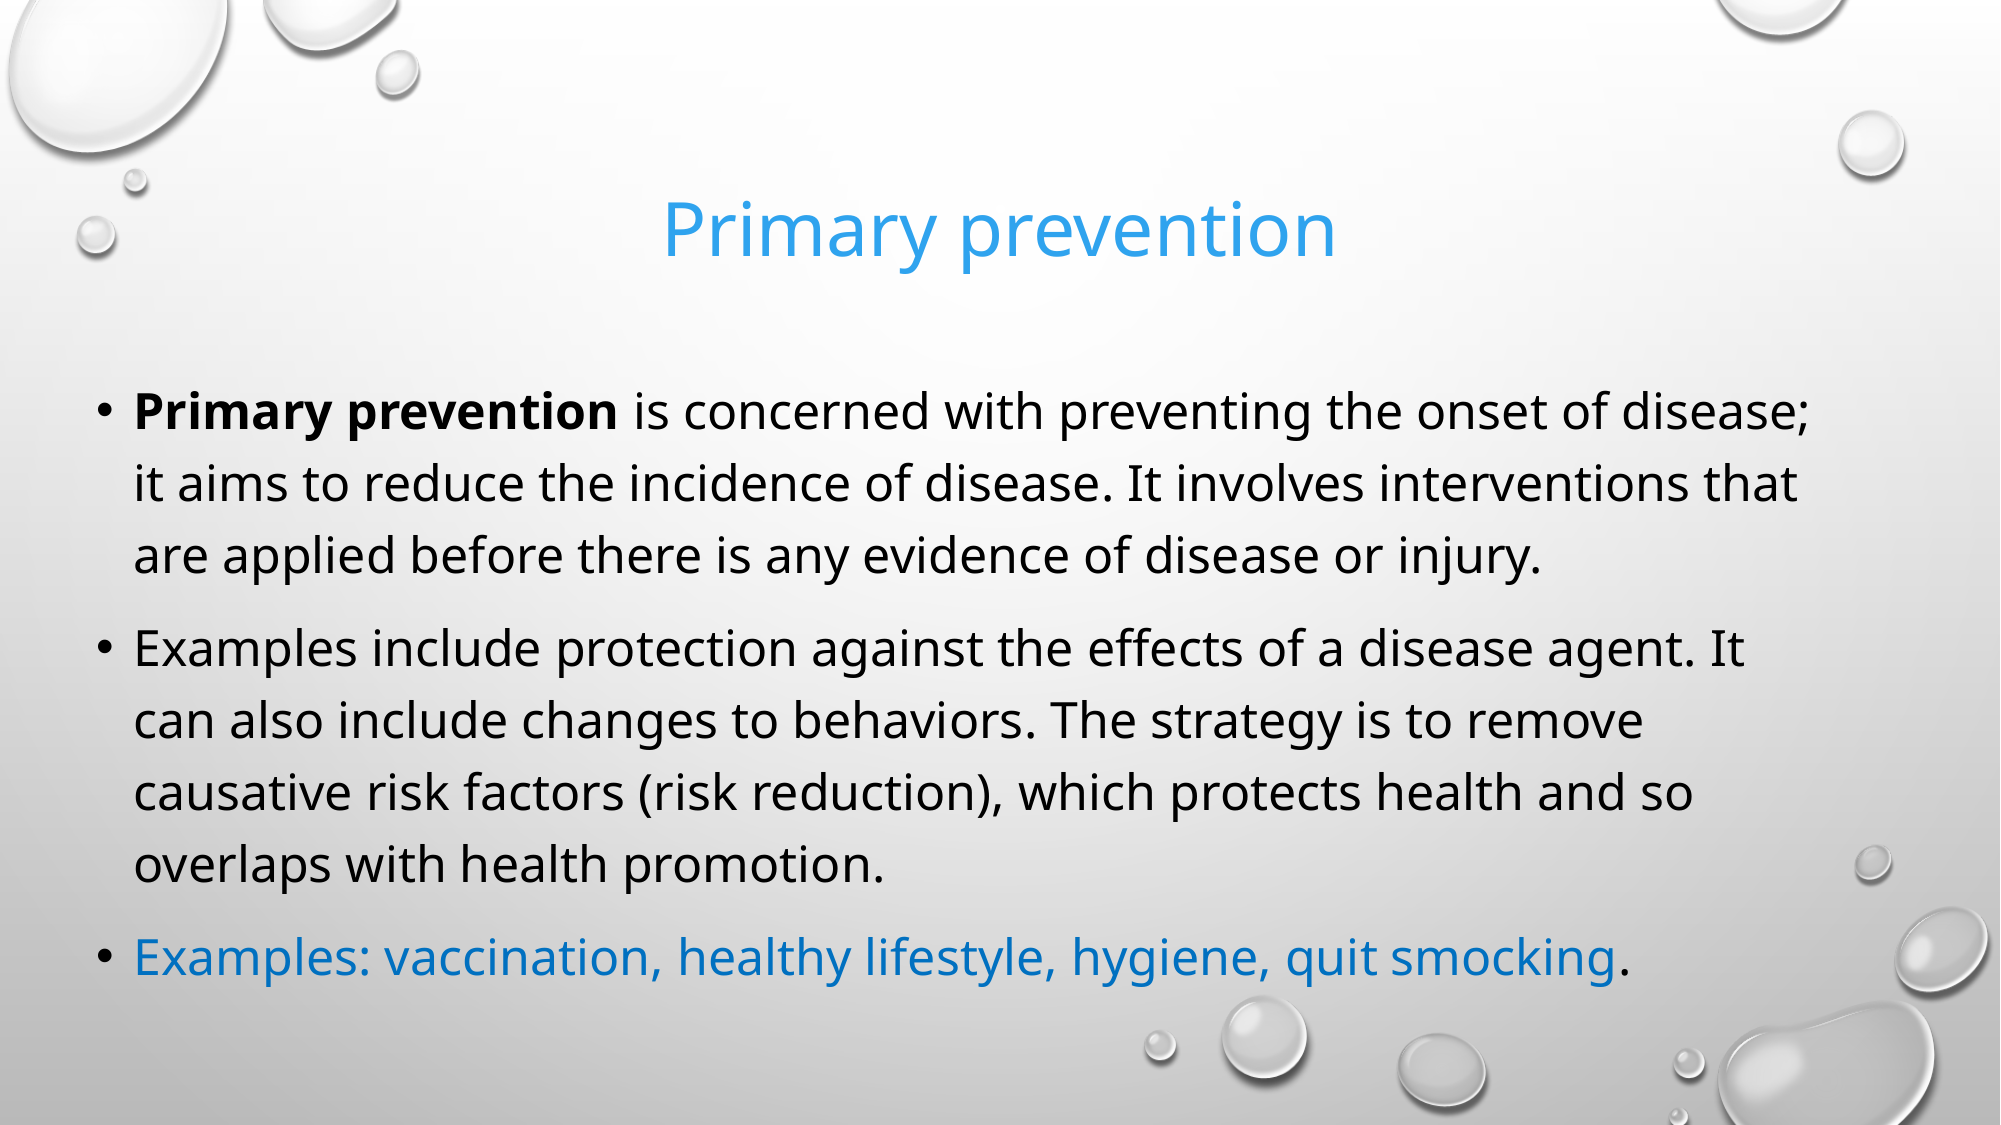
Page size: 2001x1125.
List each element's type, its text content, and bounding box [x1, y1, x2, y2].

picture [0, 0, 2000, 1125]
list Primary prevention is concerned with preventing the onset of disease; it aims to reduce the incidence of disease. It involves interventions that are applied before there is any evidence of disease or injury. Examples include protection against the effects of a disease agent. It can also include changes to behaviors. The strategy is to remove causative risk factors (risk reduction), which protects health and so overlaps with health promotion. Examples: vaccination, healthy lifestyle, hygiene, quit smocking. [81, 359, 1848, 1125]
title Primary prevention [149, 101, 1851, 364]
